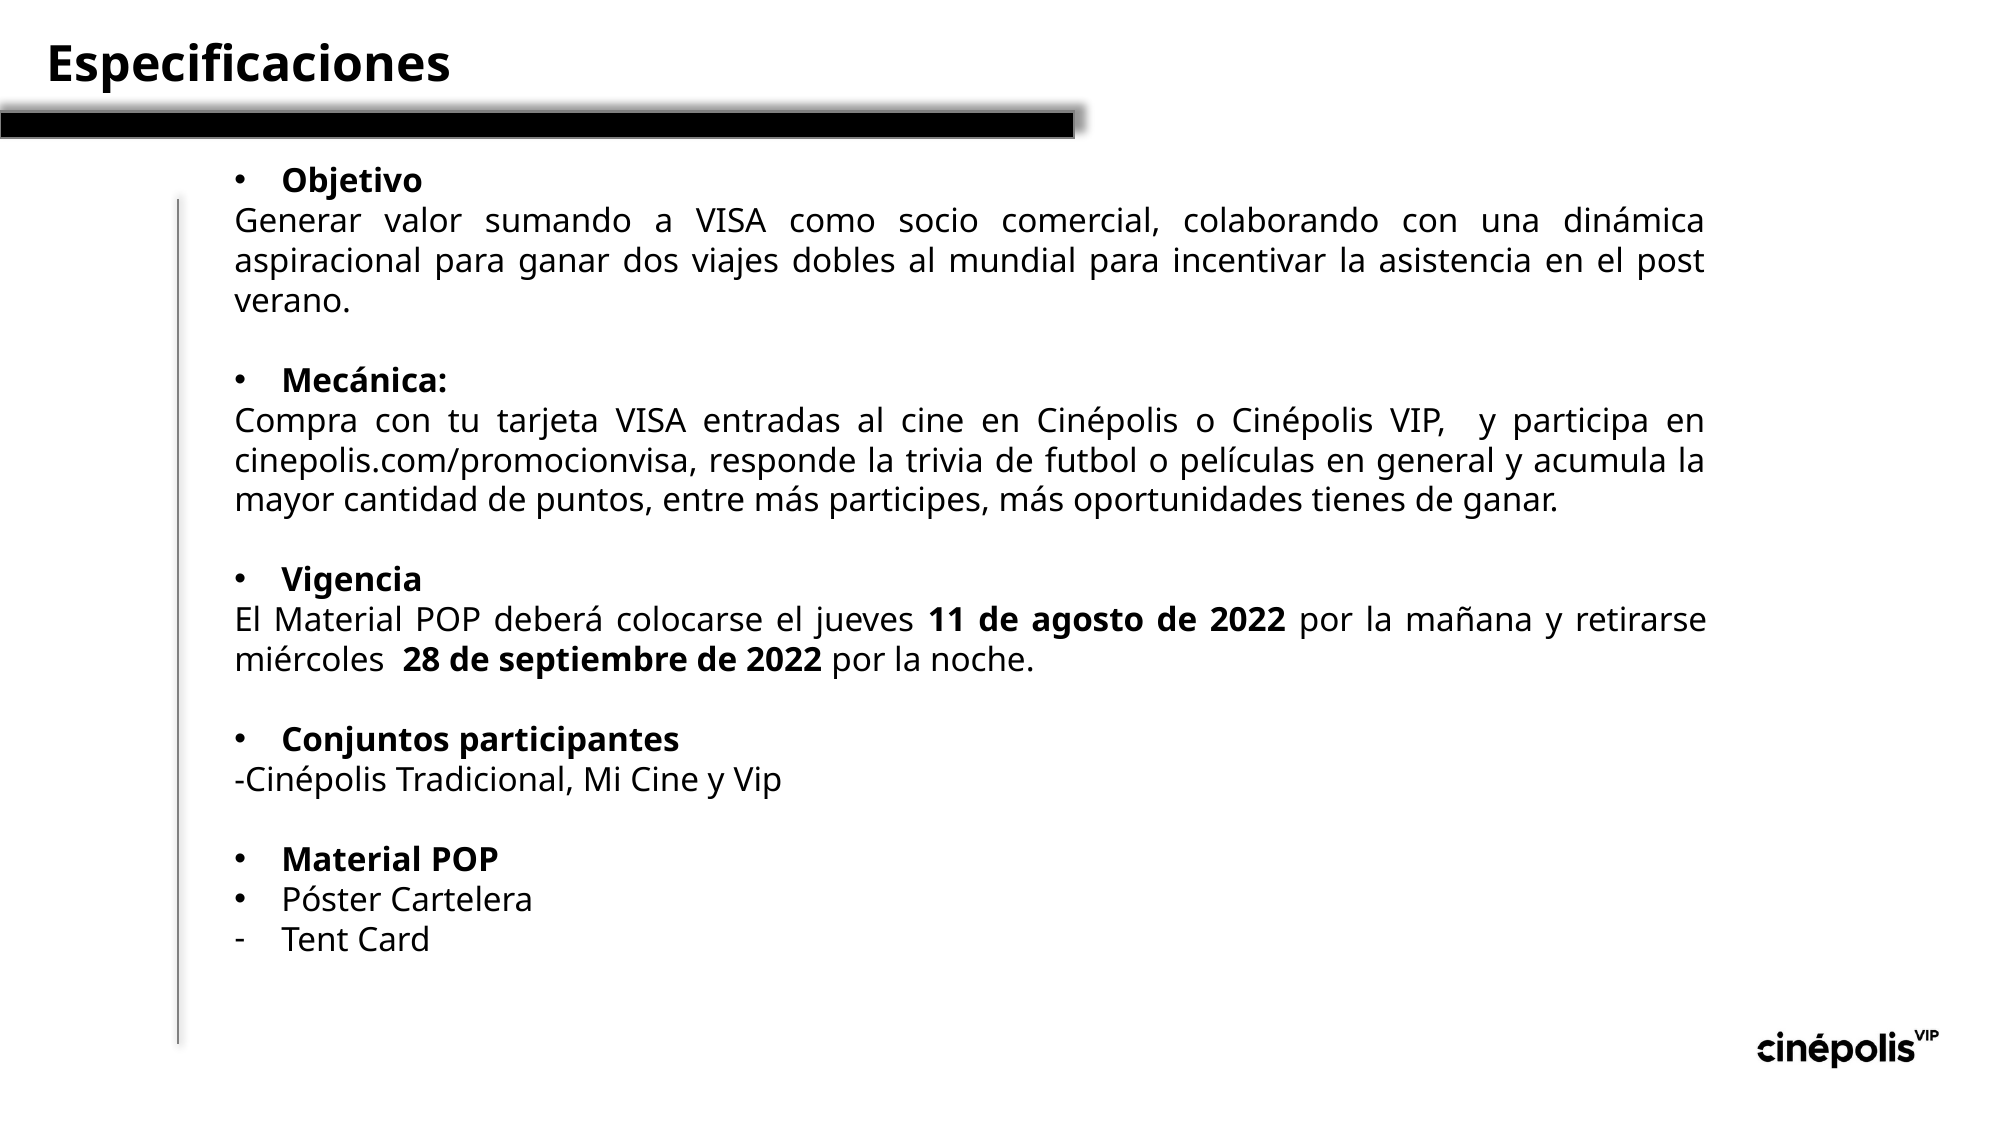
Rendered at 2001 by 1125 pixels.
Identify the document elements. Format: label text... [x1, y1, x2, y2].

text_box Especificaciones [31, 24, 466, 100]
text_box Objetivo Generar valor sumando a VISA como socio comercial, colaborando con una dinámica aspiracional para ganar dos viajes dobles al mundial para incentivar la asistencia en el post verano. Mecánica: Compra con tu tarjeta VISA entradas al cine en Cinépolis o Cinépolis VIP, y participa en cinepolis.com/promocionvisa, responde la trivia de futbol o películas en general y acumula la mayor cantidad de puntos, entre más participes, más oportunidades tienes de ganar. Vigencia El Material POP deberá colocarse el jueves 11 de agosto de 2022 por la mañana y retirarse miércoles 28 de septiembre de 2022 por la noche. Conjuntos participantes -Cinépolis Tradicional, Mi Cine y Vip Material POP Póster Cartelera Tent Card [219, 106, 1723, 1056]
picture [1756, 1028, 1940, 1069]
text_box [0, 110, 1075, 139]
